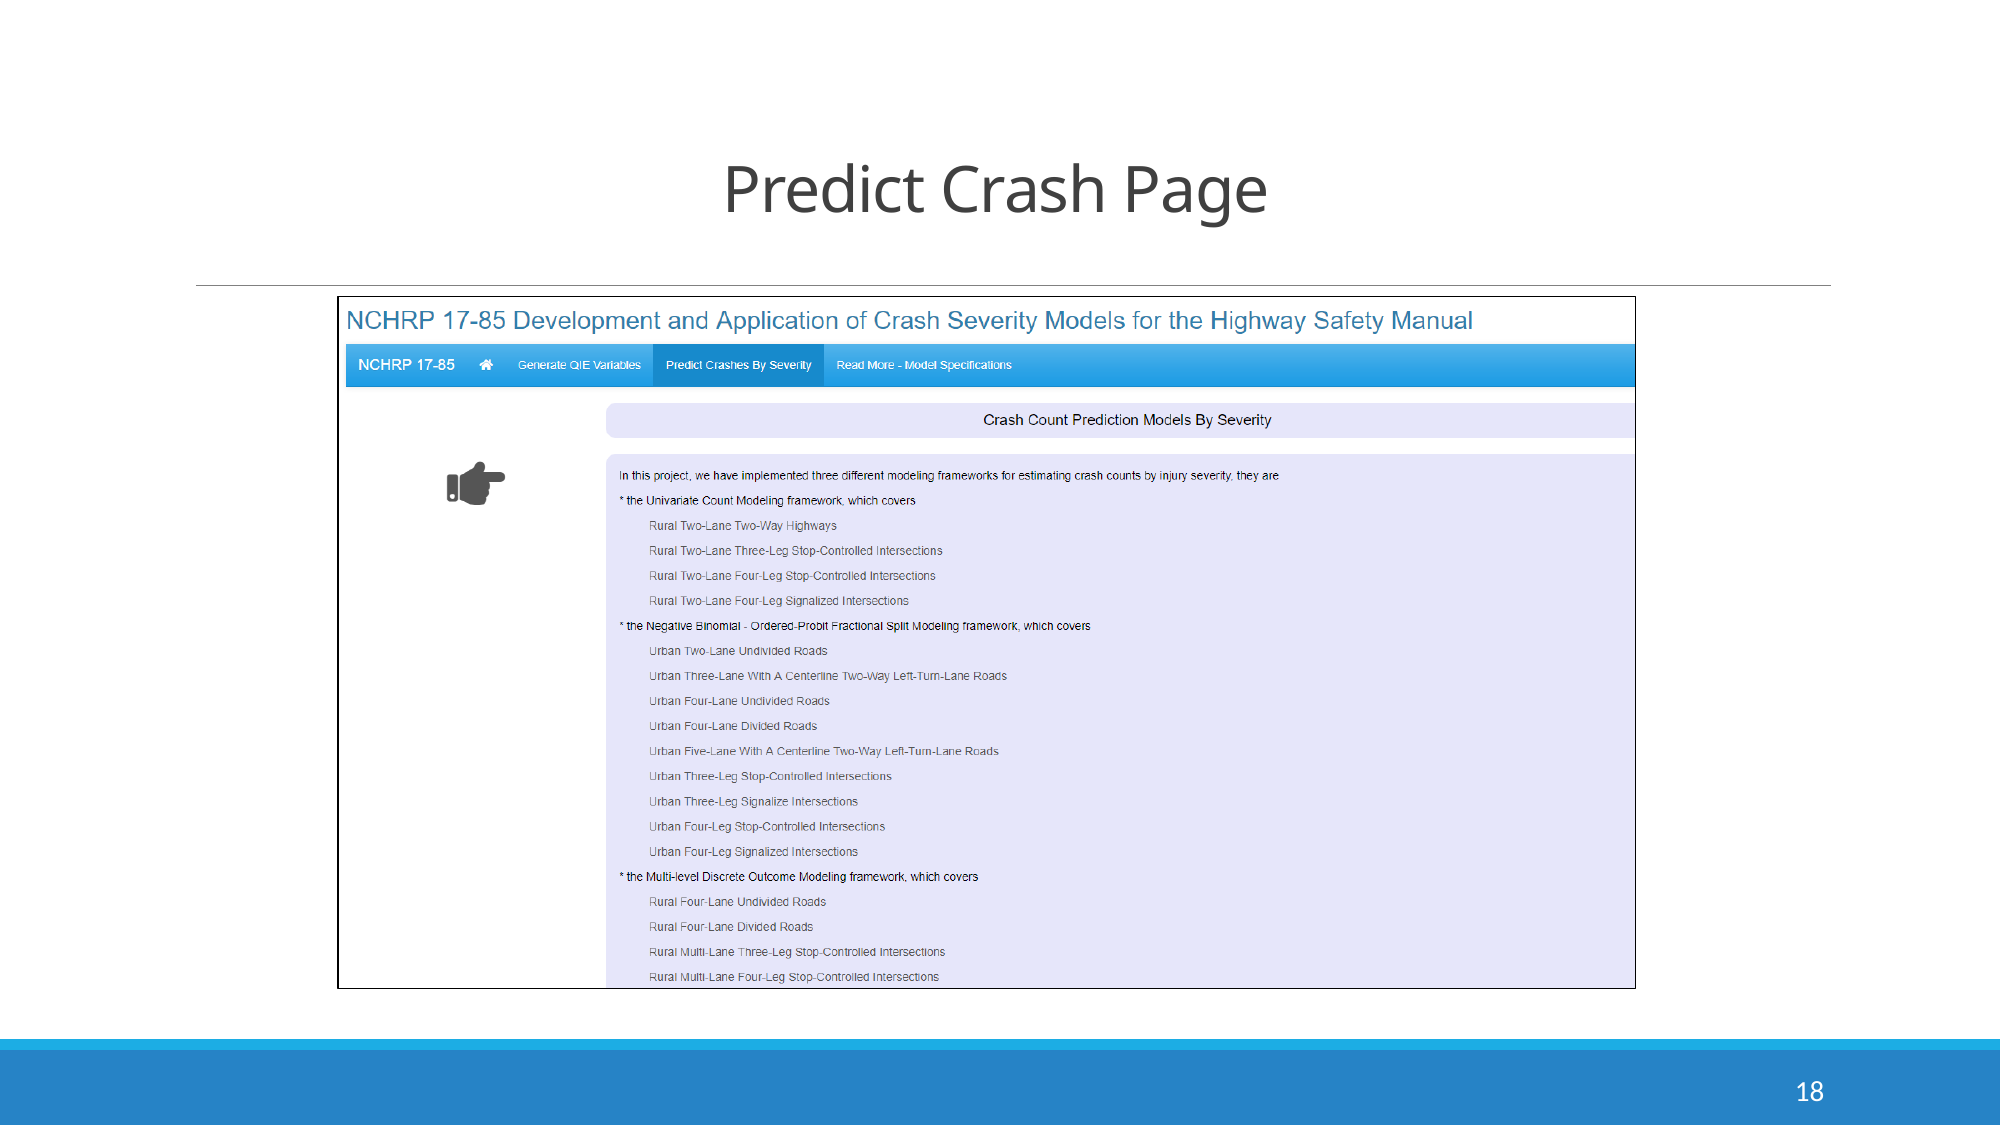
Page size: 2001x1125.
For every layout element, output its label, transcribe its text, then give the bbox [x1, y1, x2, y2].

slide_number 18 [1624, 1059, 1840, 1120]
picture [337, 296, 1636, 989]
title Predict Crash Page [707, 137, 1293, 234]
